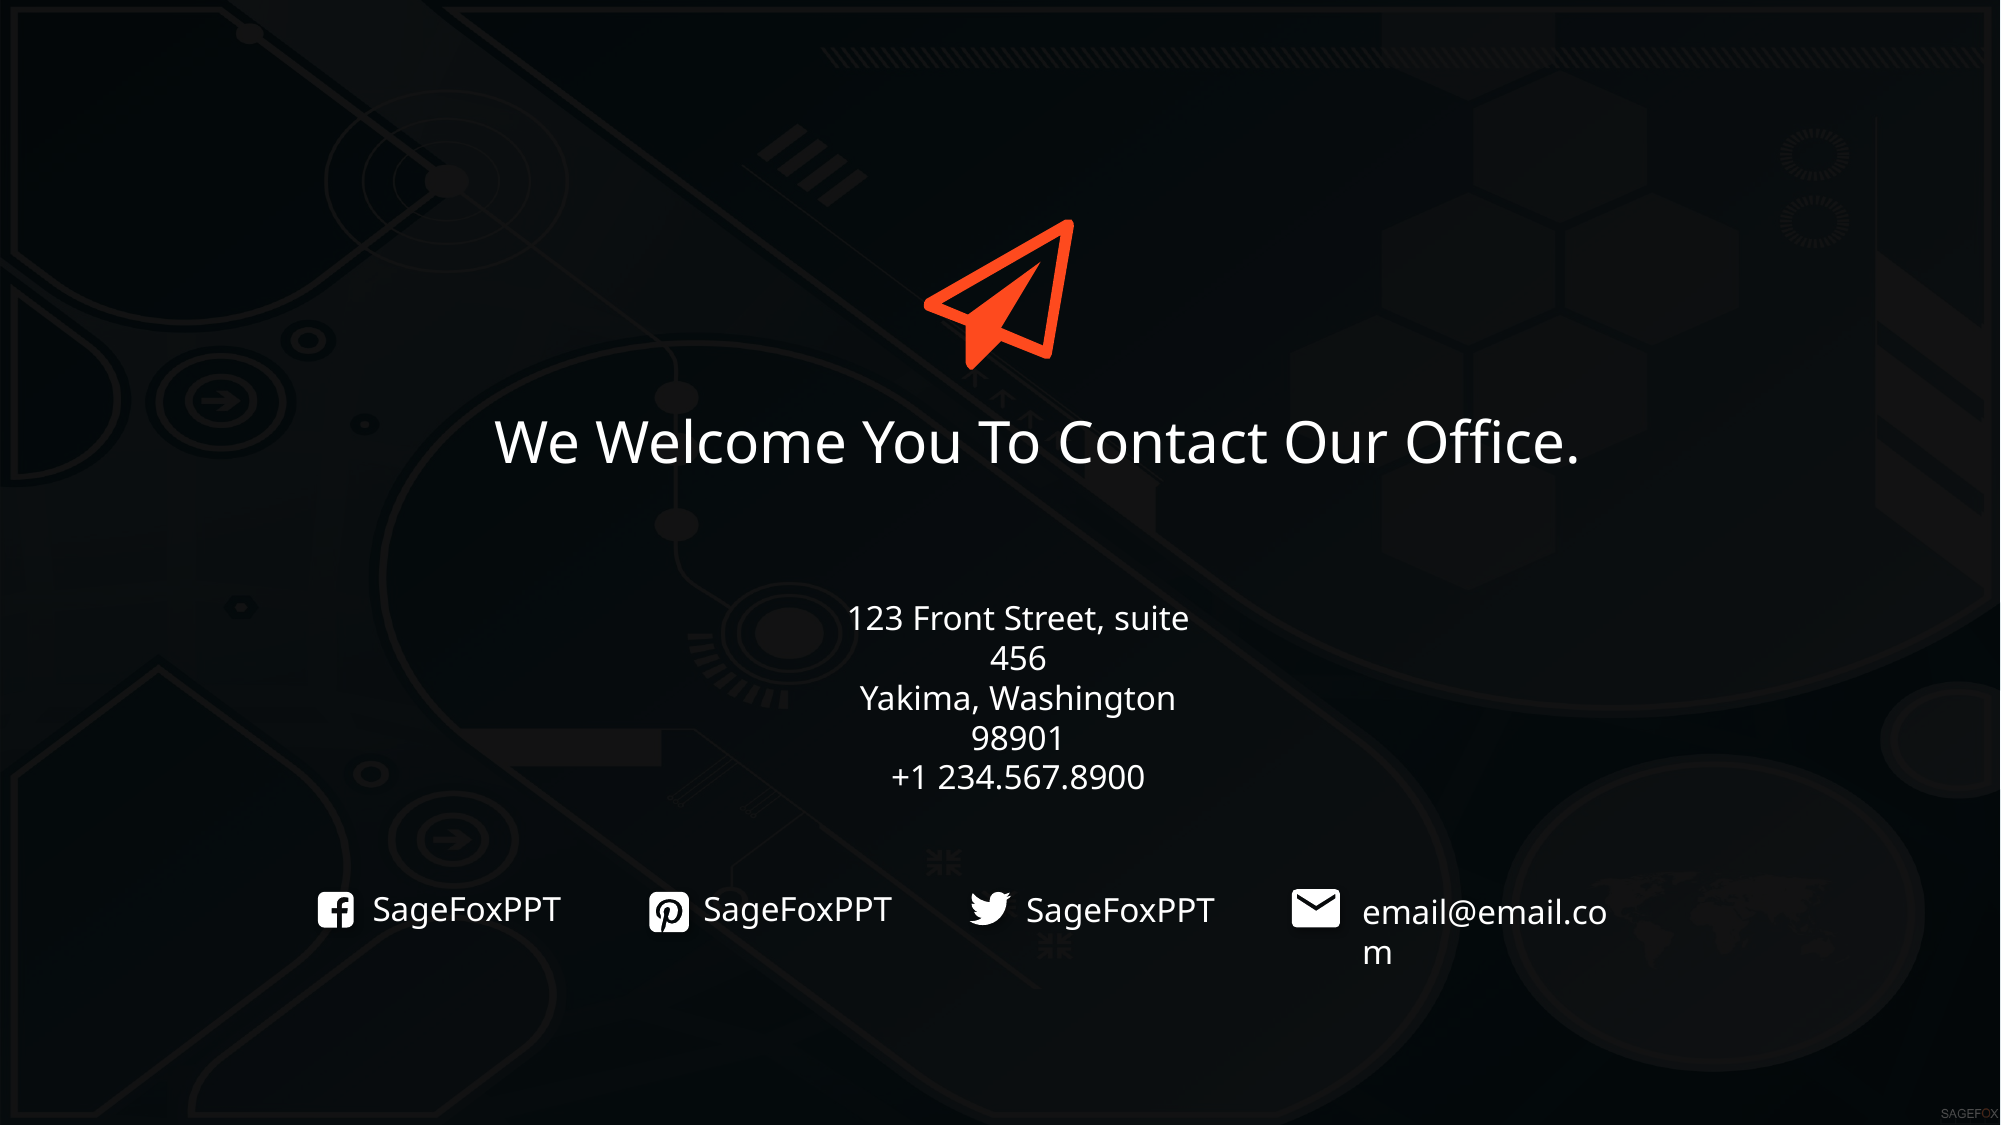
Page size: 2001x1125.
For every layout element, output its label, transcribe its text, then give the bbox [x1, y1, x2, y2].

text_box SageFoxPPT [688, 880, 929, 936]
text_box email@email.com [1347, 884, 1649, 979]
text_box 123 Front Street, suite 456 Yakima, Washington 98901 +1 234.567.8900 [808, 589, 1229, 804]
text_box [317, 891, 354, 928]
text_box [649, 891, 688, 933]
text_box [0, 0, 2000, 1125]
text_box [969, 891, 1011, 926]
text_box SageFoxPPT [357, 880, 598, 936]
text_box SageFoxPPT [1011, 881, 1252, 937]
text_box [923, 219, 1074, 370]
text_box We Welcome You To Contact Our Office. [477, 398, 1598, 483]
text_box [1291, 889, 1340, 928]
